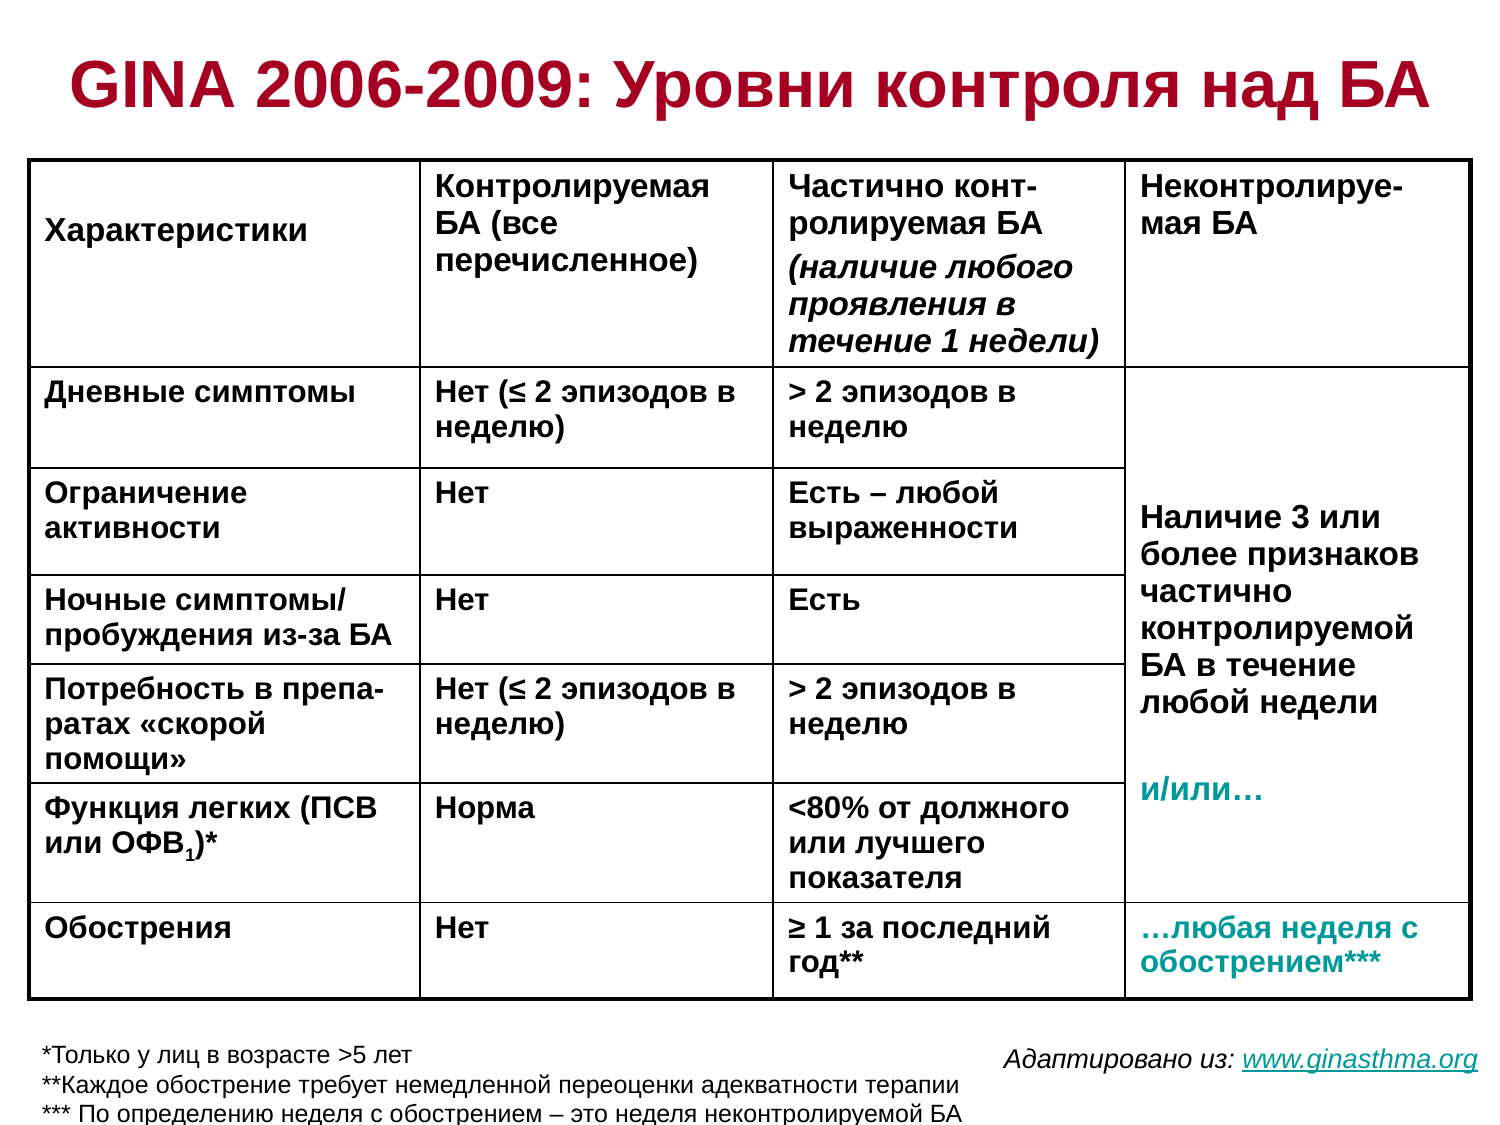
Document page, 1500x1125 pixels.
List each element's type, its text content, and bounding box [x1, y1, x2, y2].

table_cell Ночные симптомы/ пробуждения из-за БА [31, 576, 419, 663]
table_cell Наличие 3 или более признаков частично контролируемой БА в течение любой недели и/или… [1126, 368, 1468, 902]
table_cell …любая неделя с обострением*** [1126, 903, 1468, 997]
table_cell Нет [421, 576, 772, 663]
table_cell Есть – любой выраженности [774, 469, 1124, 574]
table_header Неконтролируе-мая БА [1126, 162, 1468, 366]
table_cell Потребность в препа-ратах «скорой помощи» [31, 665, 419, 782]
table_cell Есть [774, 576, 1124, 663]
table_header Частично конт-ролируемая БА (наличие любого проявления в течение 1 недели) [774, 162, 1124, 366]
table_cell Норма [421, 784, 772, 902]
table_header Контролируемая БА (все перечисленное) [421, 162, 772, 366]
table_cell Нет [421, 903, 772, 997]
table_cell Ограничение активности [31, 469, 419, 574]
table_header Характеристики [31, 162, 419, 366]
table_cell Нет (≤ 2 эпизодов в неделю) [421, 665, 772, 782]
table_cell Нет (≤ 2 эпизодов в неделю) [421, 368, 772, 467]
table_cell Обострения [31, 903, 419, 997]
table_cell > 2 эпизодов в неделю [774, 665, 1124, 782]
table_cell <80% от должного или лучшего показателя [774, 784, 1124, 902]
text_box *Только у лиц в возрасте >5 лет **Каждое обострение требует немедленной переоценки адекватности терапии *** По определению неделя с обострением – это неделя неконтролируемой БА [27, 1030, 1500, 1125]
text_box GINA 2006-2009: Уровни контроля над БА [50, 30, 1398, 132]
table_cell Функция легких (ПСВ или ОФВ1)* [31, 784, 419, 902]
table_cell Дневные симптомы [31, 368, 419, 467]
table_cell Нет [421, 469, 772, 574]
table_cell > 2 эпизодов в неделю [774, 368, 1124, 467]
table_cell ≥ 1 за последний год** [774, 903, 1124, 997]
